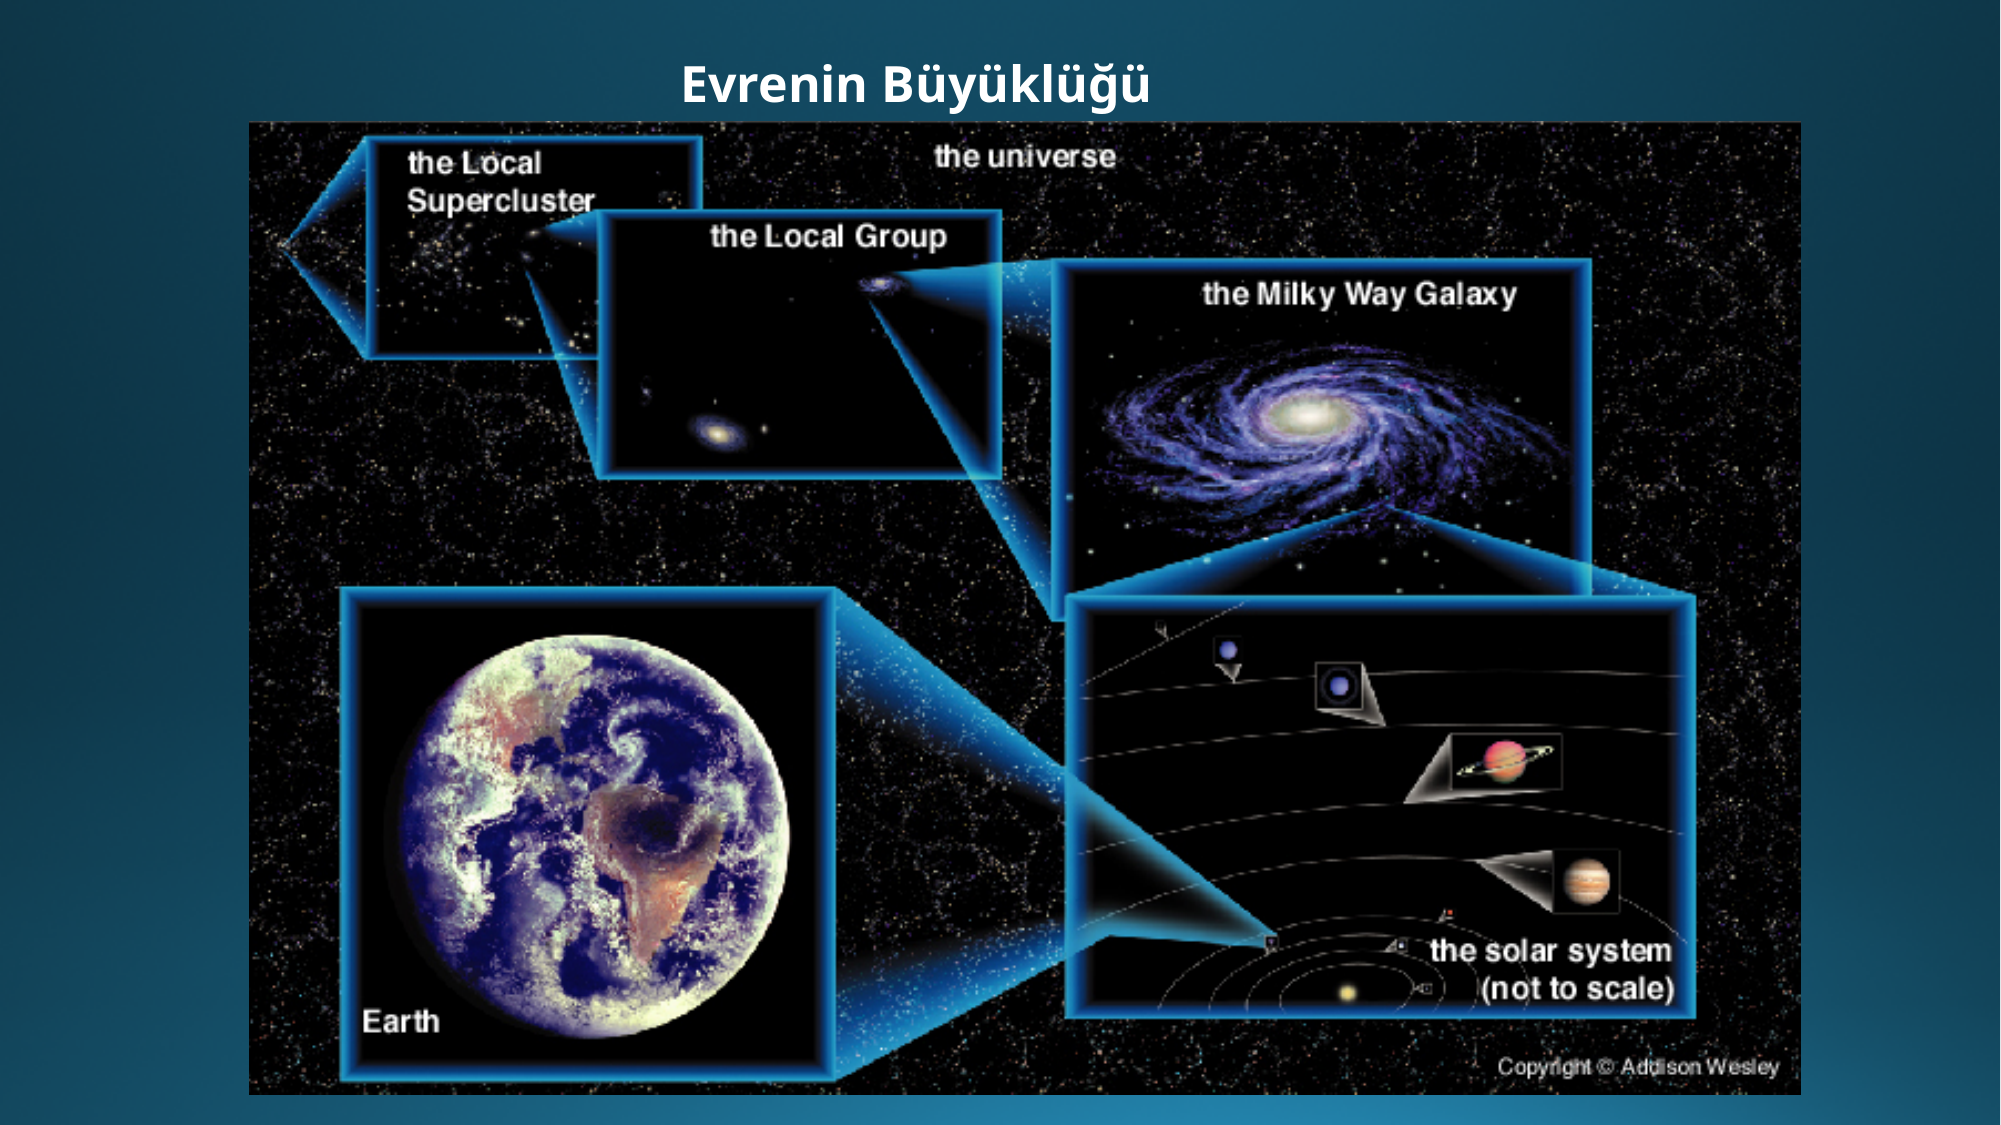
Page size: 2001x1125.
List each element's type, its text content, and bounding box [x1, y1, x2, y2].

text_box Evrenin Büyüklüğü [665, 45, 1168, 121]
picture [0, 0, 2001, 1125]
